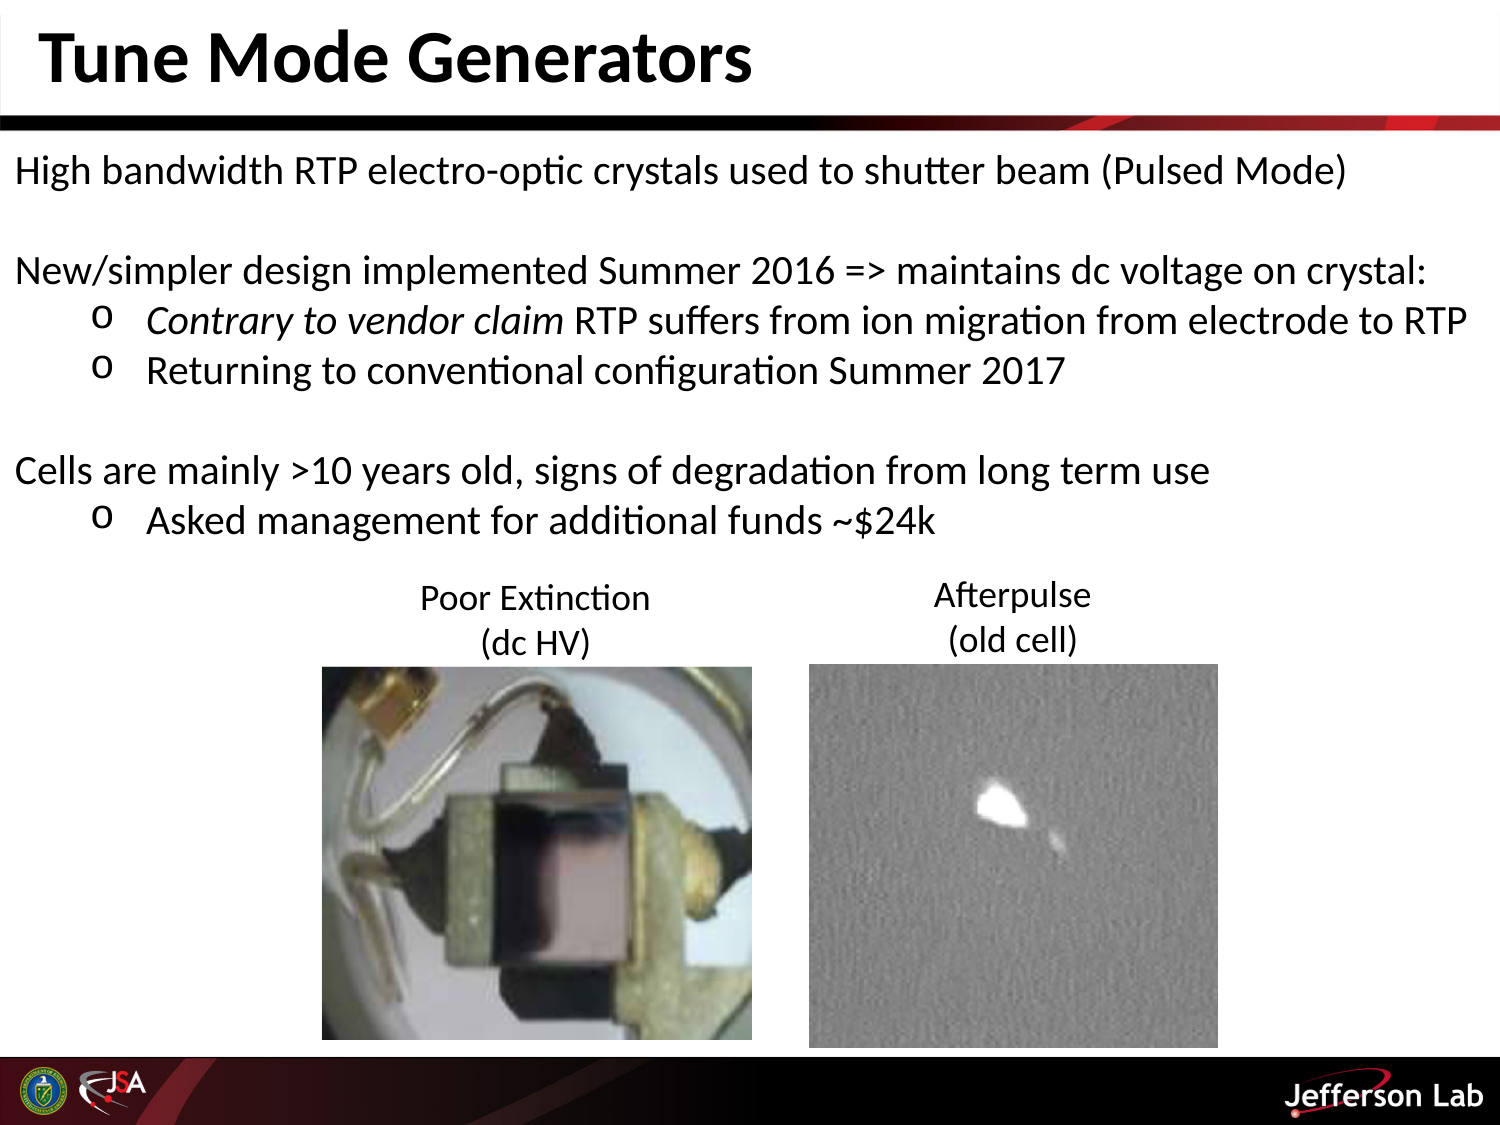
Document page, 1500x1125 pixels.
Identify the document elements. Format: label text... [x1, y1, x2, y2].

text_box High bandwidth RTP electro-optic crystals used to shutter beam (Pulsed Mode) New/simpler design implemented Summer 2016 => maintains dc voltage on crystal: Contrary to vendor claim RTP suffers from ion migration from electrode to RTP Returning to conventional configuration Summer 2017 Cells are mainly >10 years old, signs of degradation from long term use Asked management for additional funds ~$24k [0, 135, 1500, 551]
text_box Tune Mode Generators [23, 0, 1410, 106]
picture [0, 0, 1500, 135]
picture [0, 551, 1500, 1125]
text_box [316, 562, 1218, 1048]
